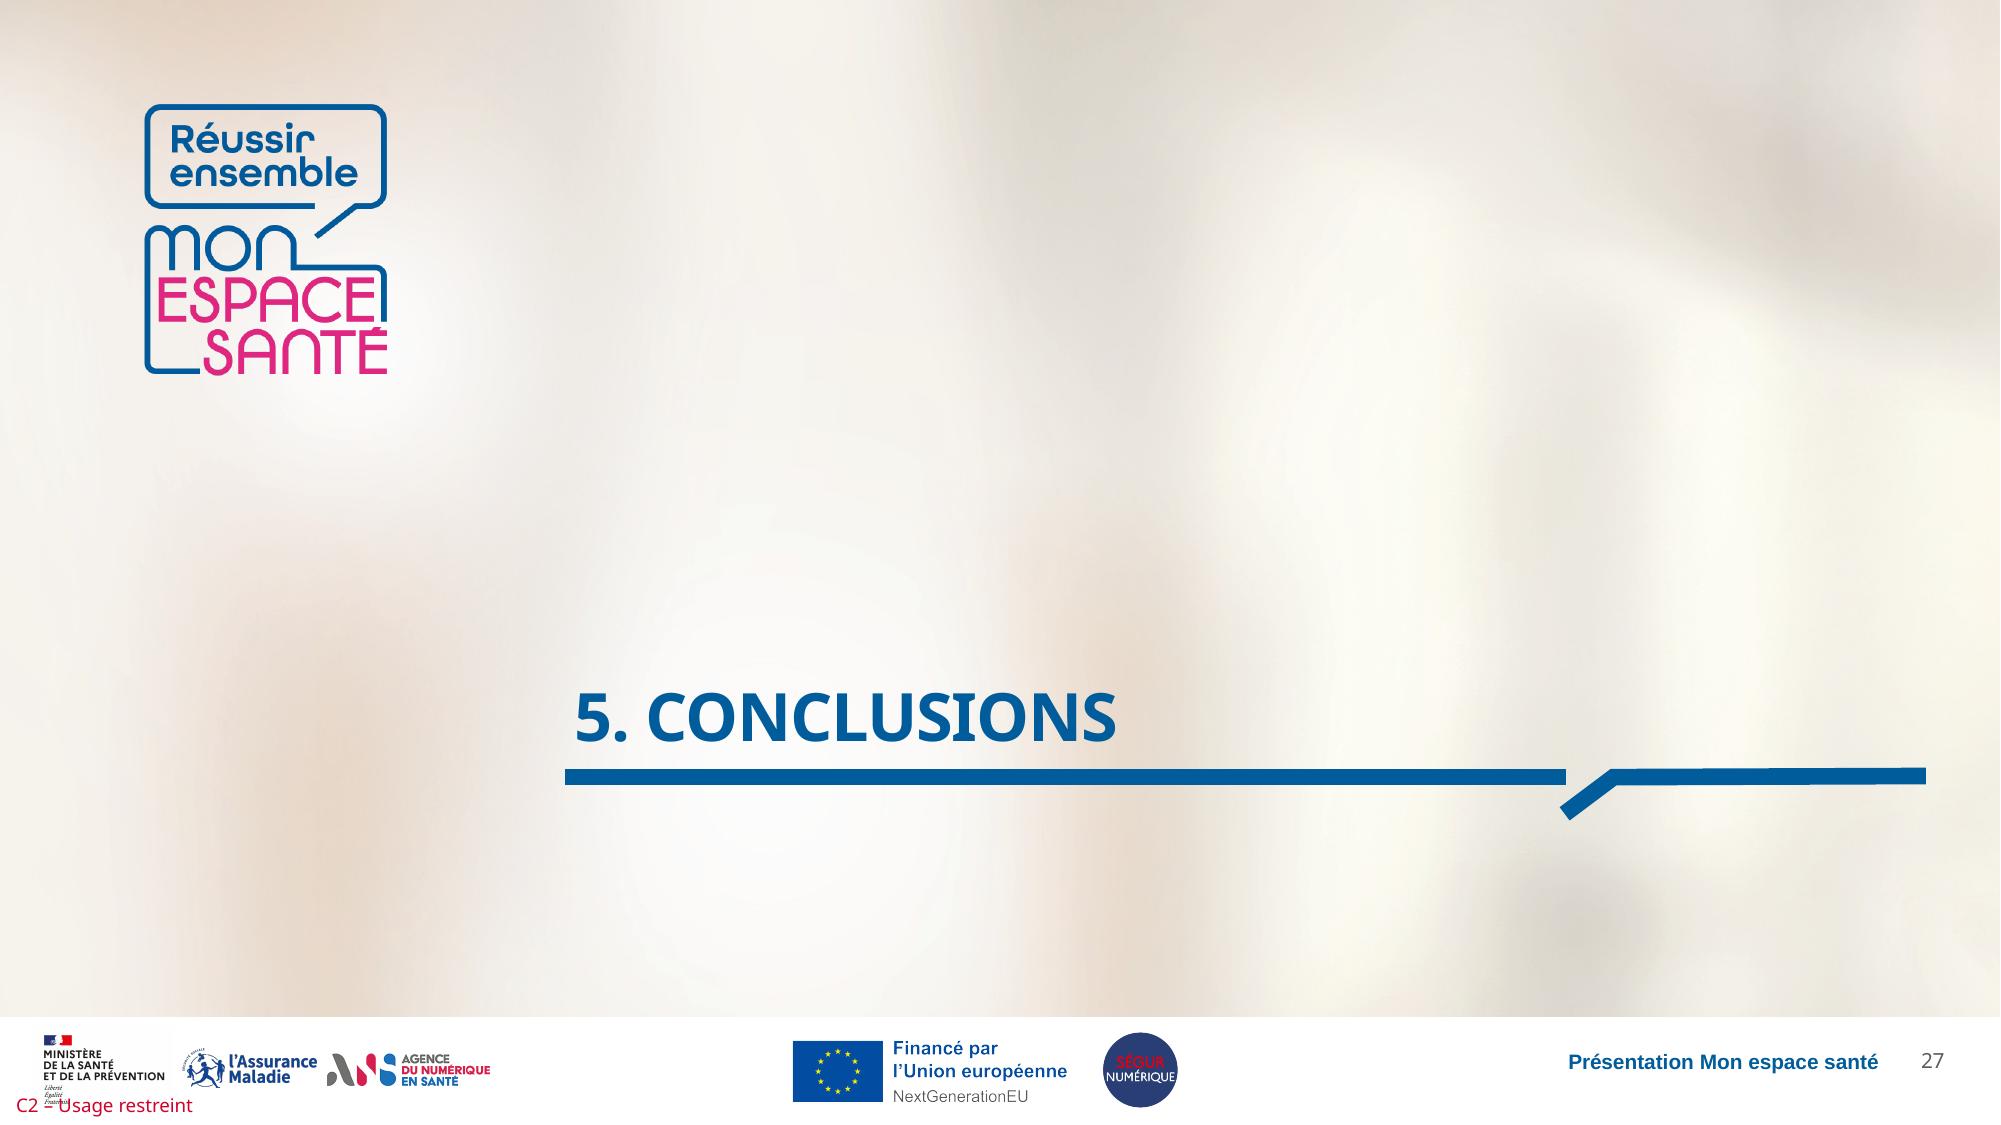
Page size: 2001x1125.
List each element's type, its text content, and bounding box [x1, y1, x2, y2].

picture [1098, 1031, 1184, 1111]
picture [786, 1031, 1095, 1110]
picture [34, 1025, 173, 1114]
list 5. Conclusions [565, 555, 1676, 764]
picture [182, 1048, 317, 1088]
picture [327, 1040, 490, 1099]
picture [0, 0, 2000, 1017]
picture [94, 1103, 99, 1111]
slide_number 26 [1906, 1040, 1984, 1081]
